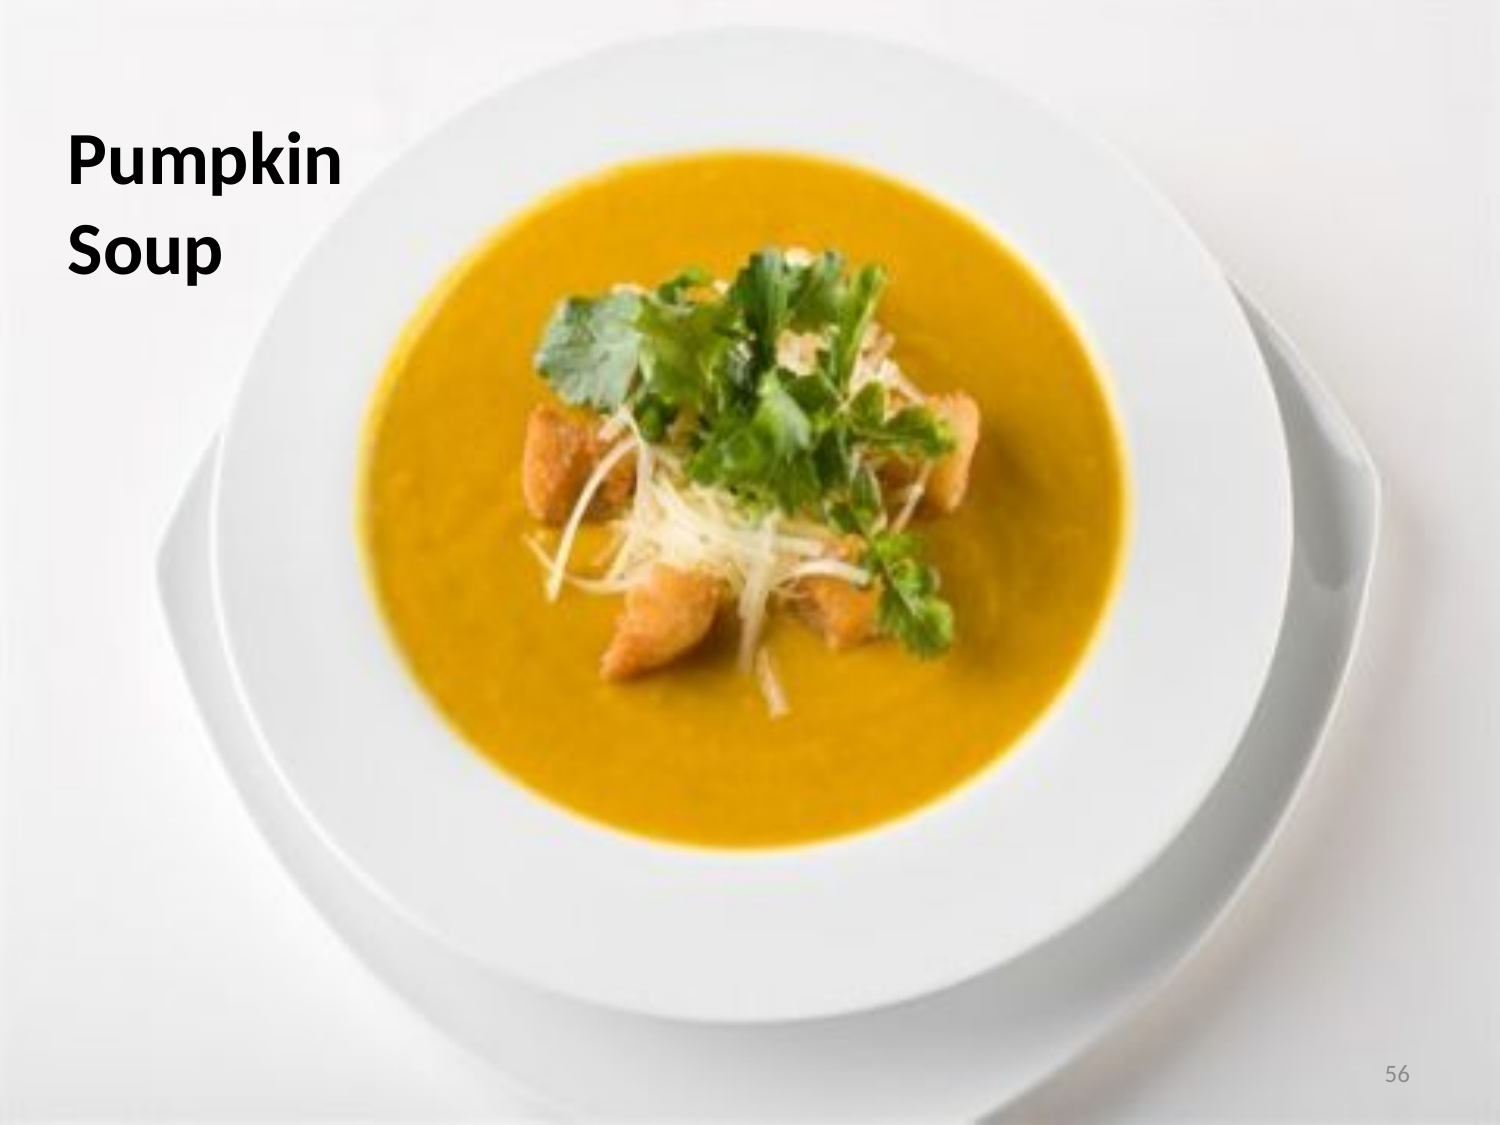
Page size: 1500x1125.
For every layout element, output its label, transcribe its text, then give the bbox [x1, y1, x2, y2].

picture [0, 0, 1500, 1125]
slide_number 56 [1074, 1042, 1425, 1103]
text_box Pumpkin Soup [53, 101, 408, 297]
